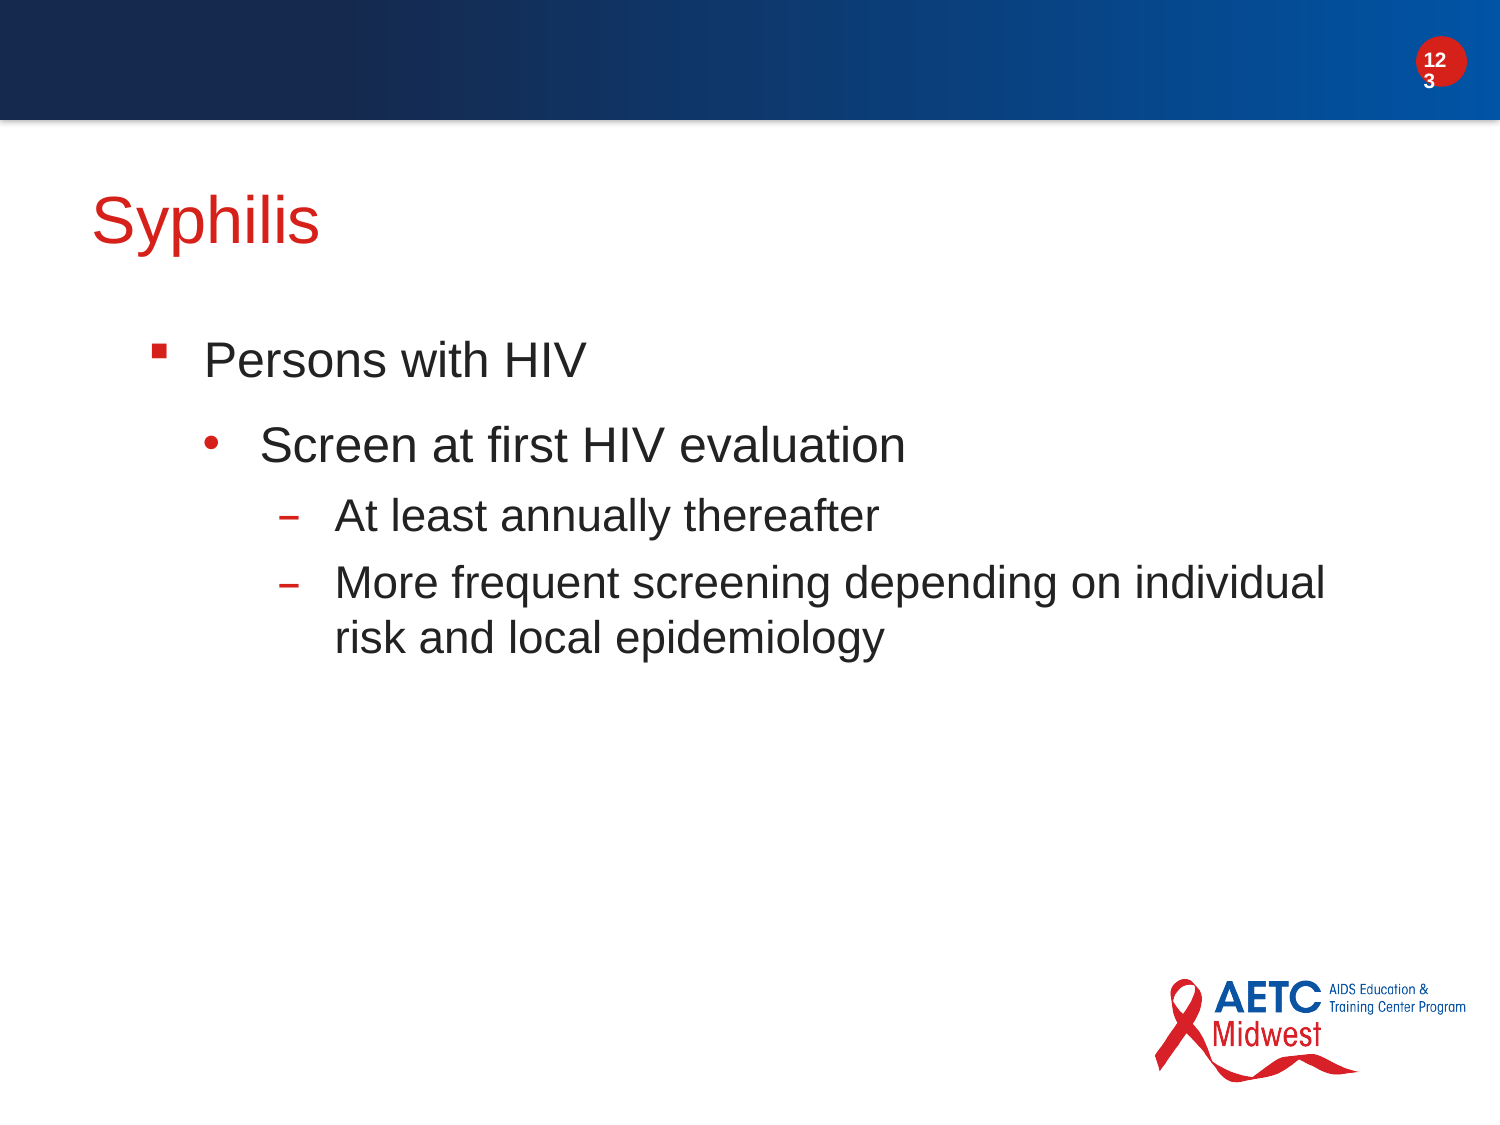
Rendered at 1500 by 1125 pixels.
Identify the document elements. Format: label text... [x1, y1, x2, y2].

list Persons with HIV Screen at first HIV evaluation At least annually thereafter More frequent screening depending on individual risk and local epidemiology [76, 320, 1371, 811]
picture [1154, 976, 1468, 1084]
title Syphilis [76, 169, 1371, 276]
